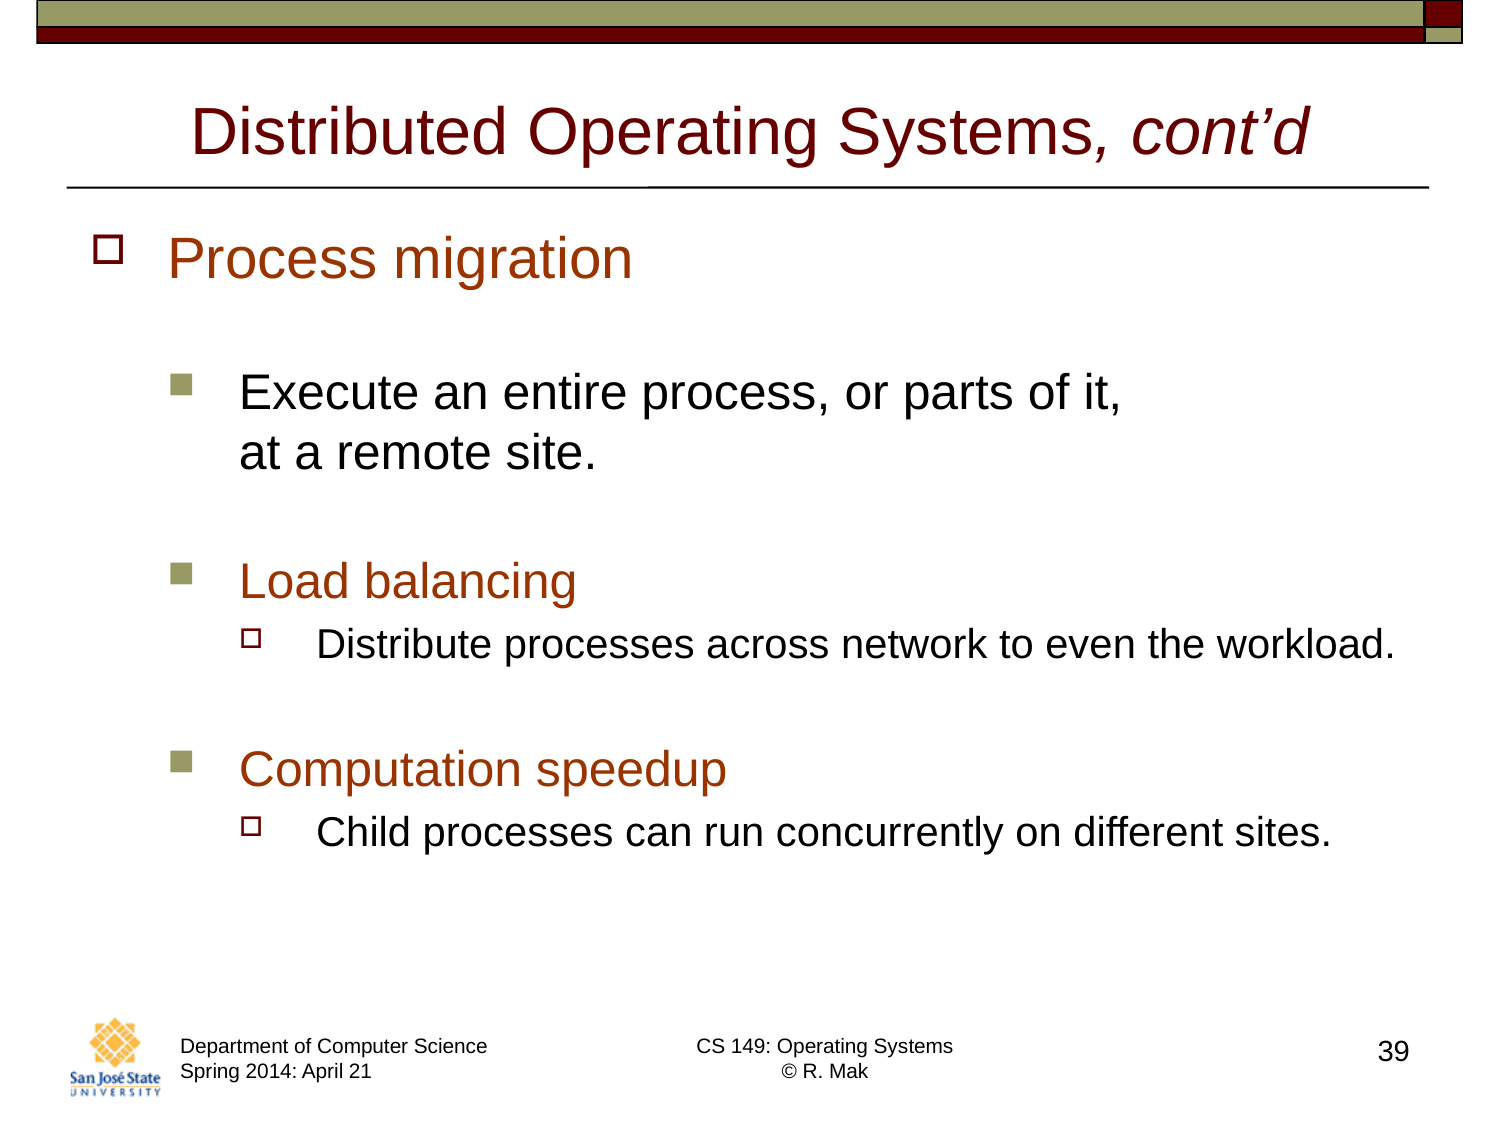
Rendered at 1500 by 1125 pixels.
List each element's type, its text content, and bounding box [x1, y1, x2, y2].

list Process migration Execute an entire process, or parts of it, at a remote site. Load balancing Distribute processes across network to even the workload. Computation speedup Child processes can run concurrently on different sites. [75, 212, 1425, 1006]
picture [60, 1012, 166, 1112]
slide_number 39 [1112, 1025, 1425, 1100]
footer CS 149: Operating Systems © R. Mak [554, 1025, 1096, 1100]
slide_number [165, 1025, 510, 1100]
title Distributed Operating Systems, cont’d [75, 67, 1425, 175]
